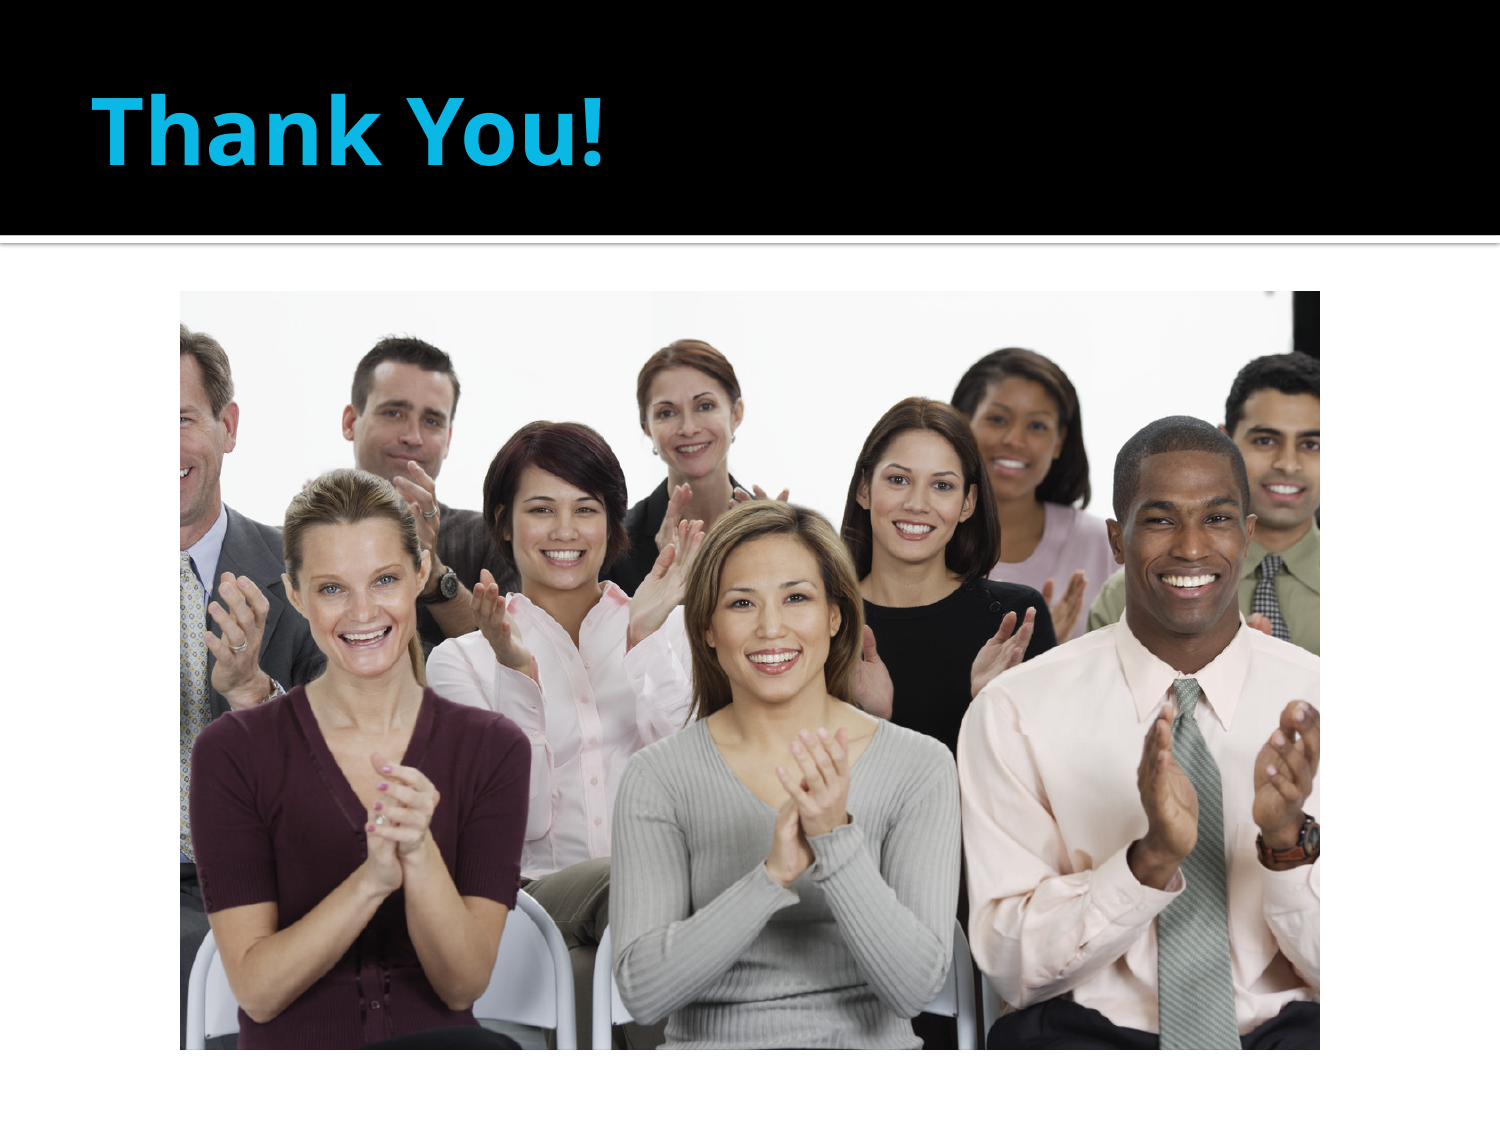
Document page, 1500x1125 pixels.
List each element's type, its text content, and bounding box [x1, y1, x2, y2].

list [180, 291, 1320, 1050]
title Thank You! [75, 25, 1425, 231]
